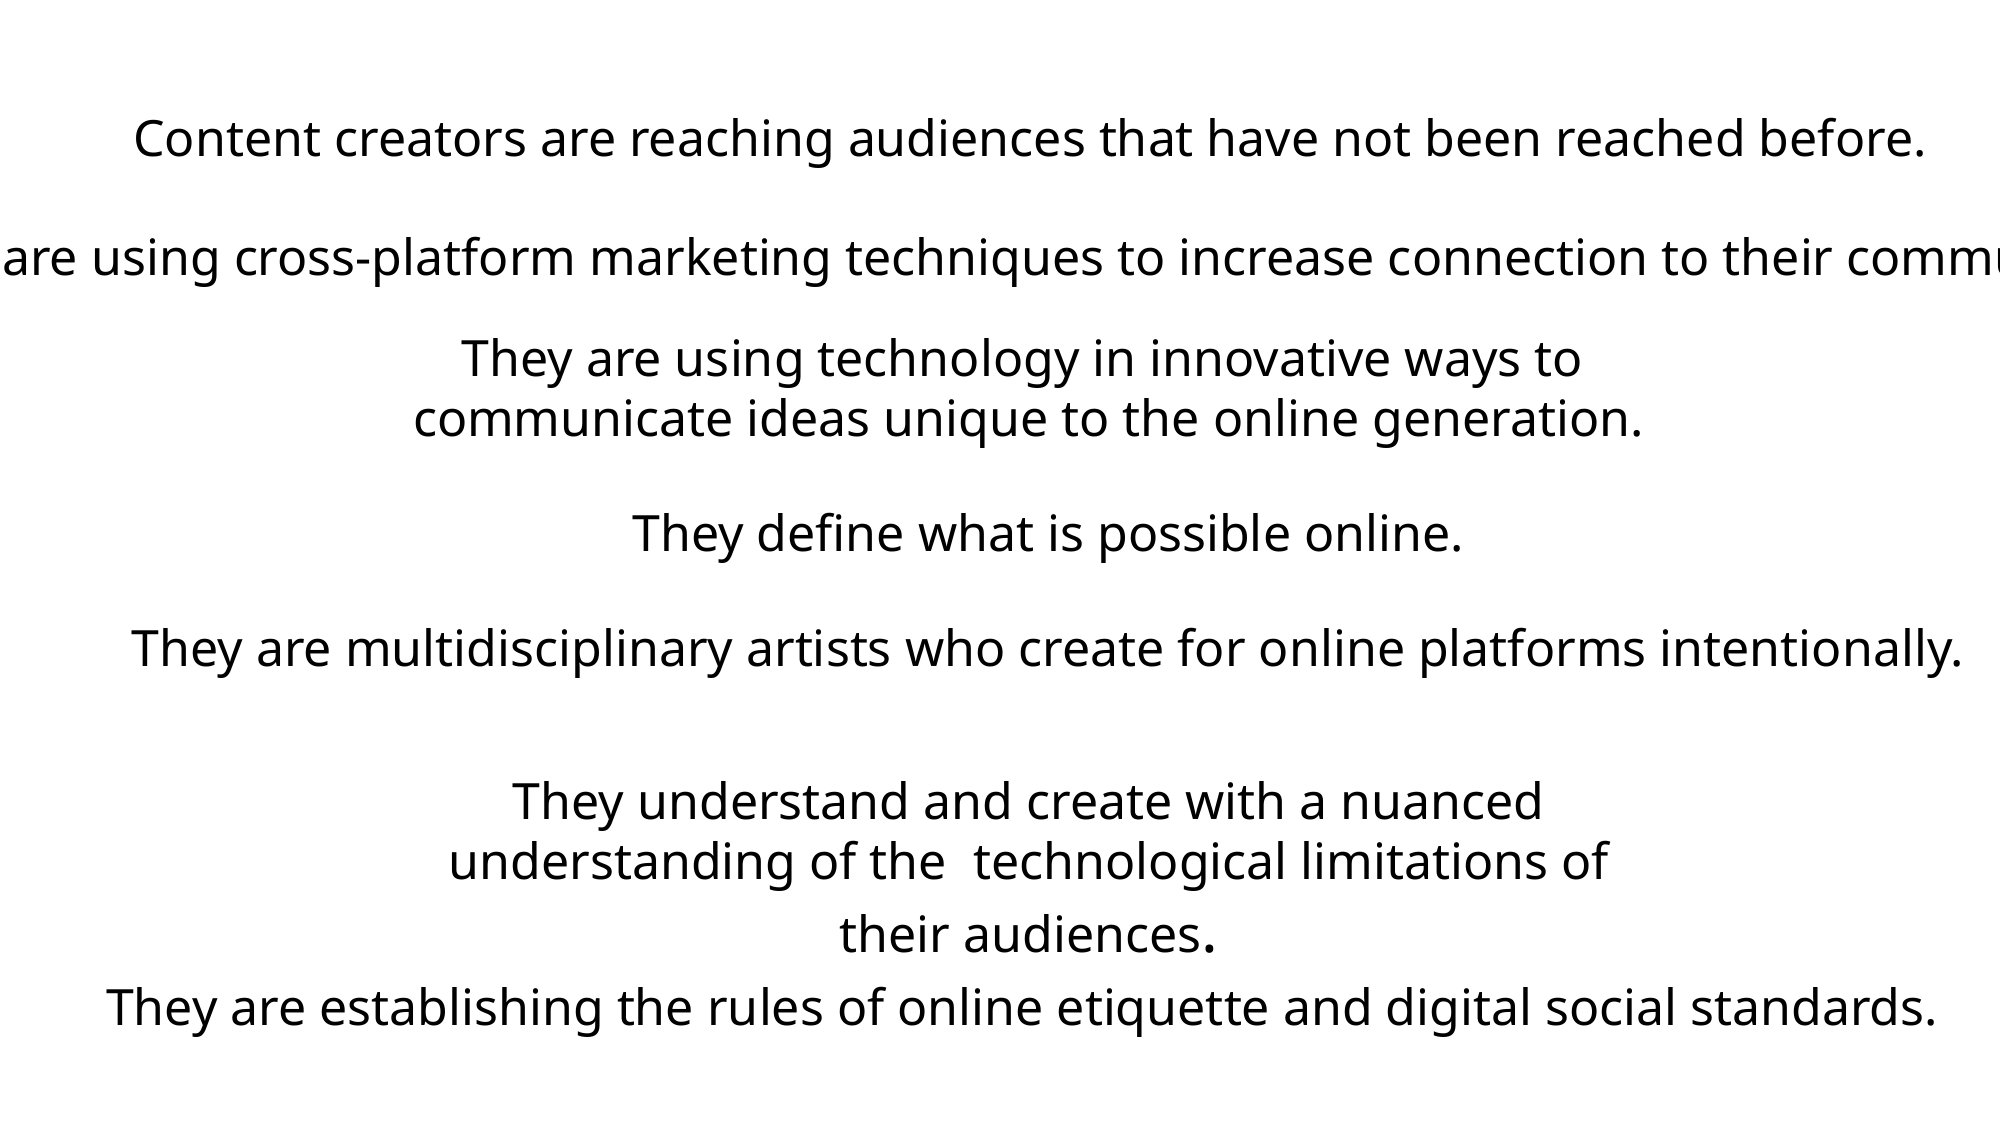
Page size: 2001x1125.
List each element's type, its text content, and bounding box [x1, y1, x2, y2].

text_box They are multidisciplinary artists who create for online platforms intentionally. [116, 608, 1993, 684]
text_box Content creators are reaching audiences that have not been reached before. [102, 86, 1956, 177]
text_box They are establishing the rules of online etiquette and digital social standards. [91, 967, 1968, 1043]
text_box They understand and create with a nuanced understanding of the technological limitations of their audiences. [409, 762, 1649, 967]
text_box They are using technology in innovative ways to communicate ideas unique to the online generation. [398, 318, 1660, 454]
text_box They are using cross-platform marketing techniques to increase connection to their communities. [0, 218, 2000, 293]
text_box They define what is possible online. [617, 493, 1493, 569]
